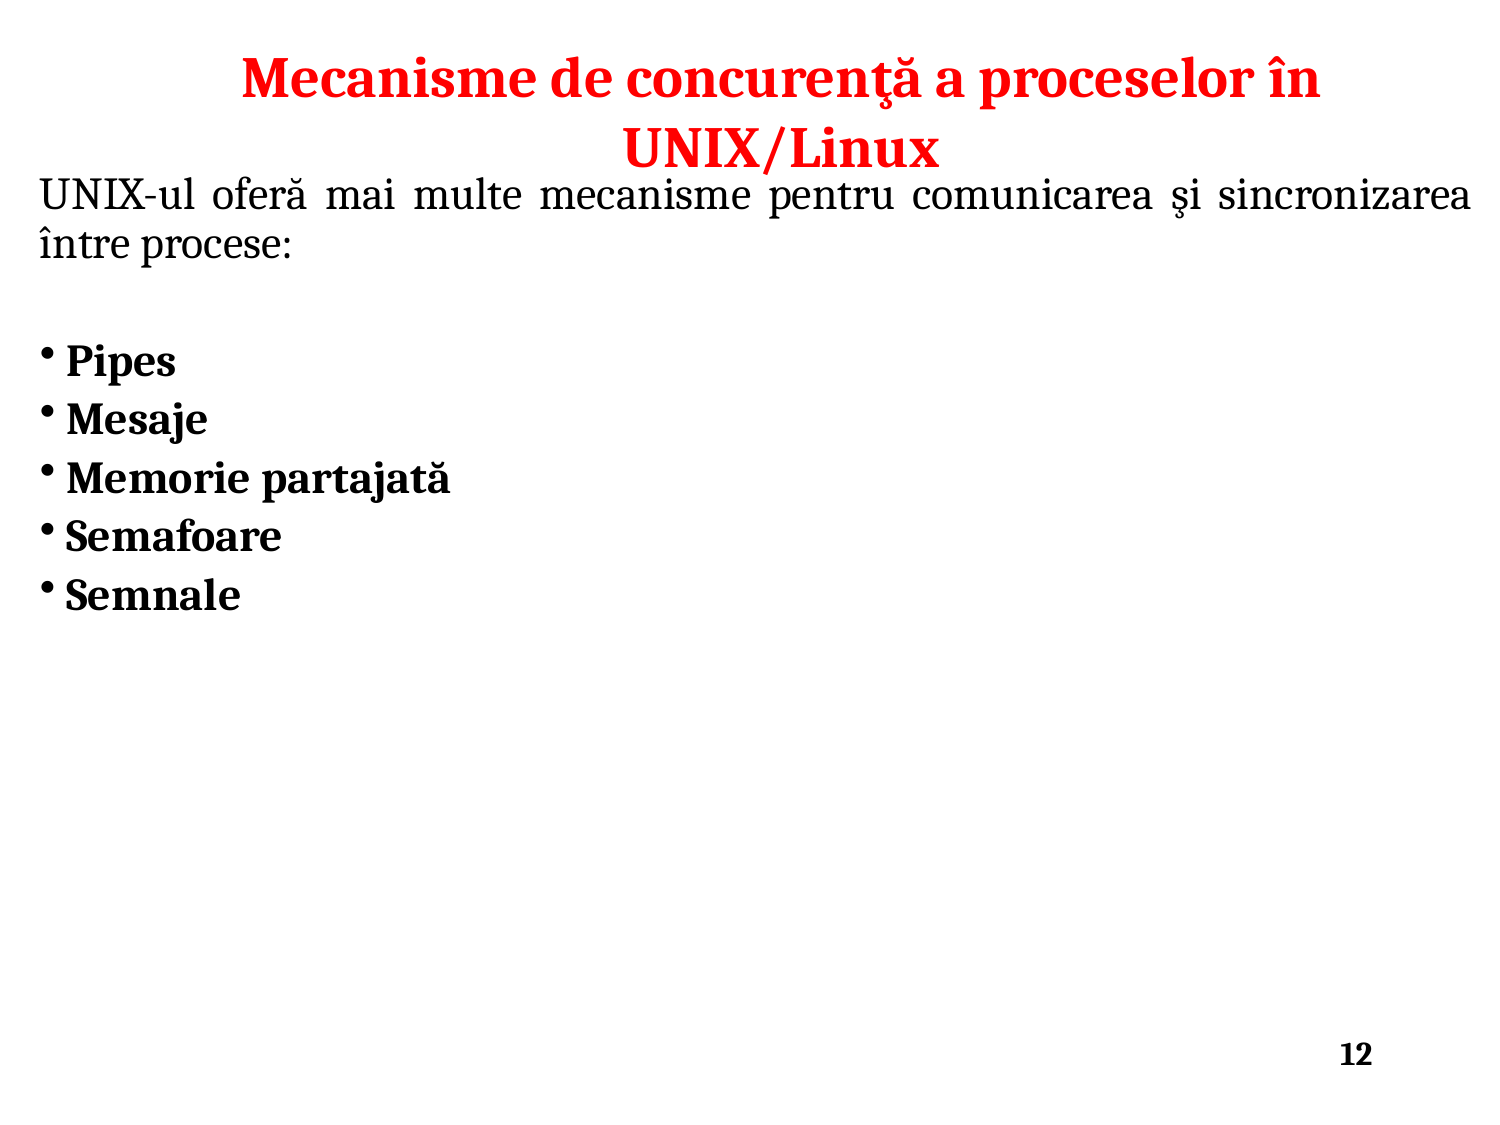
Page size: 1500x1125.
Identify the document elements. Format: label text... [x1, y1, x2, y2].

slide_number 12 [1074, 1025, 1388, 1100]
text_box Mecanisme de concurenţă a proceselor în UNIX/Linux [162, 32, 1400, 187]
list UNIX-ul oferă mai multe mecanisme pentru comunicarea şi sincronizarea între procese: Pipes Mesaje Memorie partajată Semafoare Semnale [24, 162, 1488, 900]
